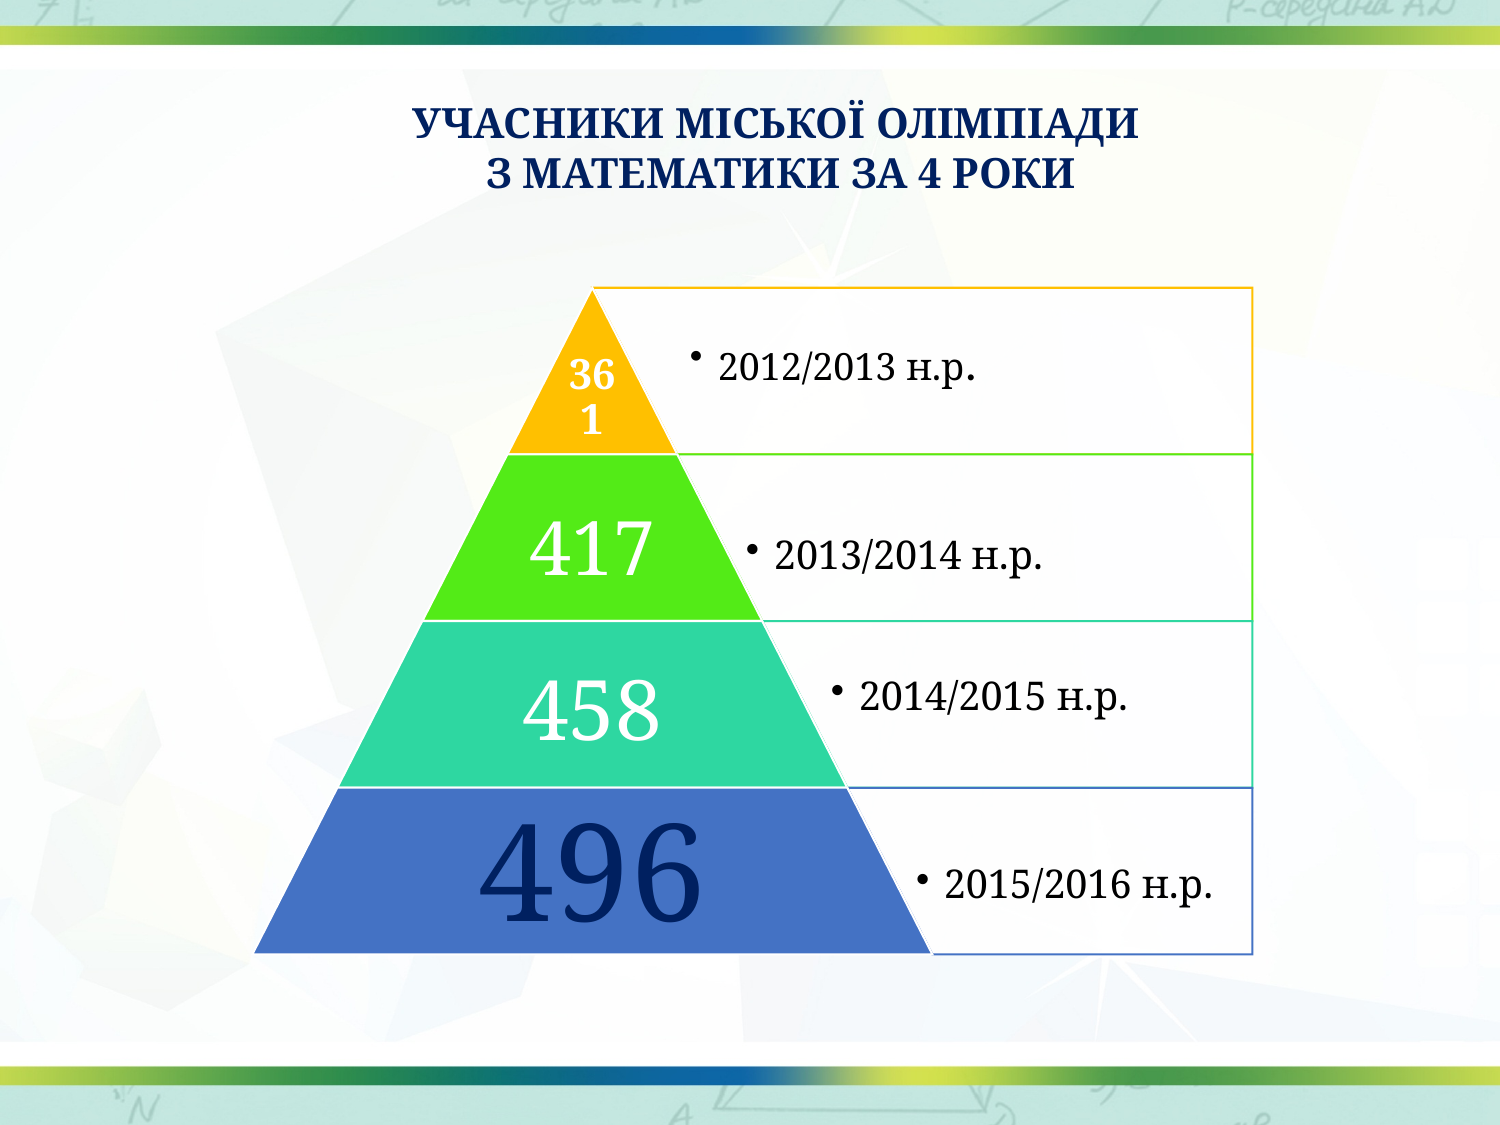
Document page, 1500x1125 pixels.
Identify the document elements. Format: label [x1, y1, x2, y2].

text_box [252, 287, 1253, 955]
picture [0, 0, 1500, 1125]
